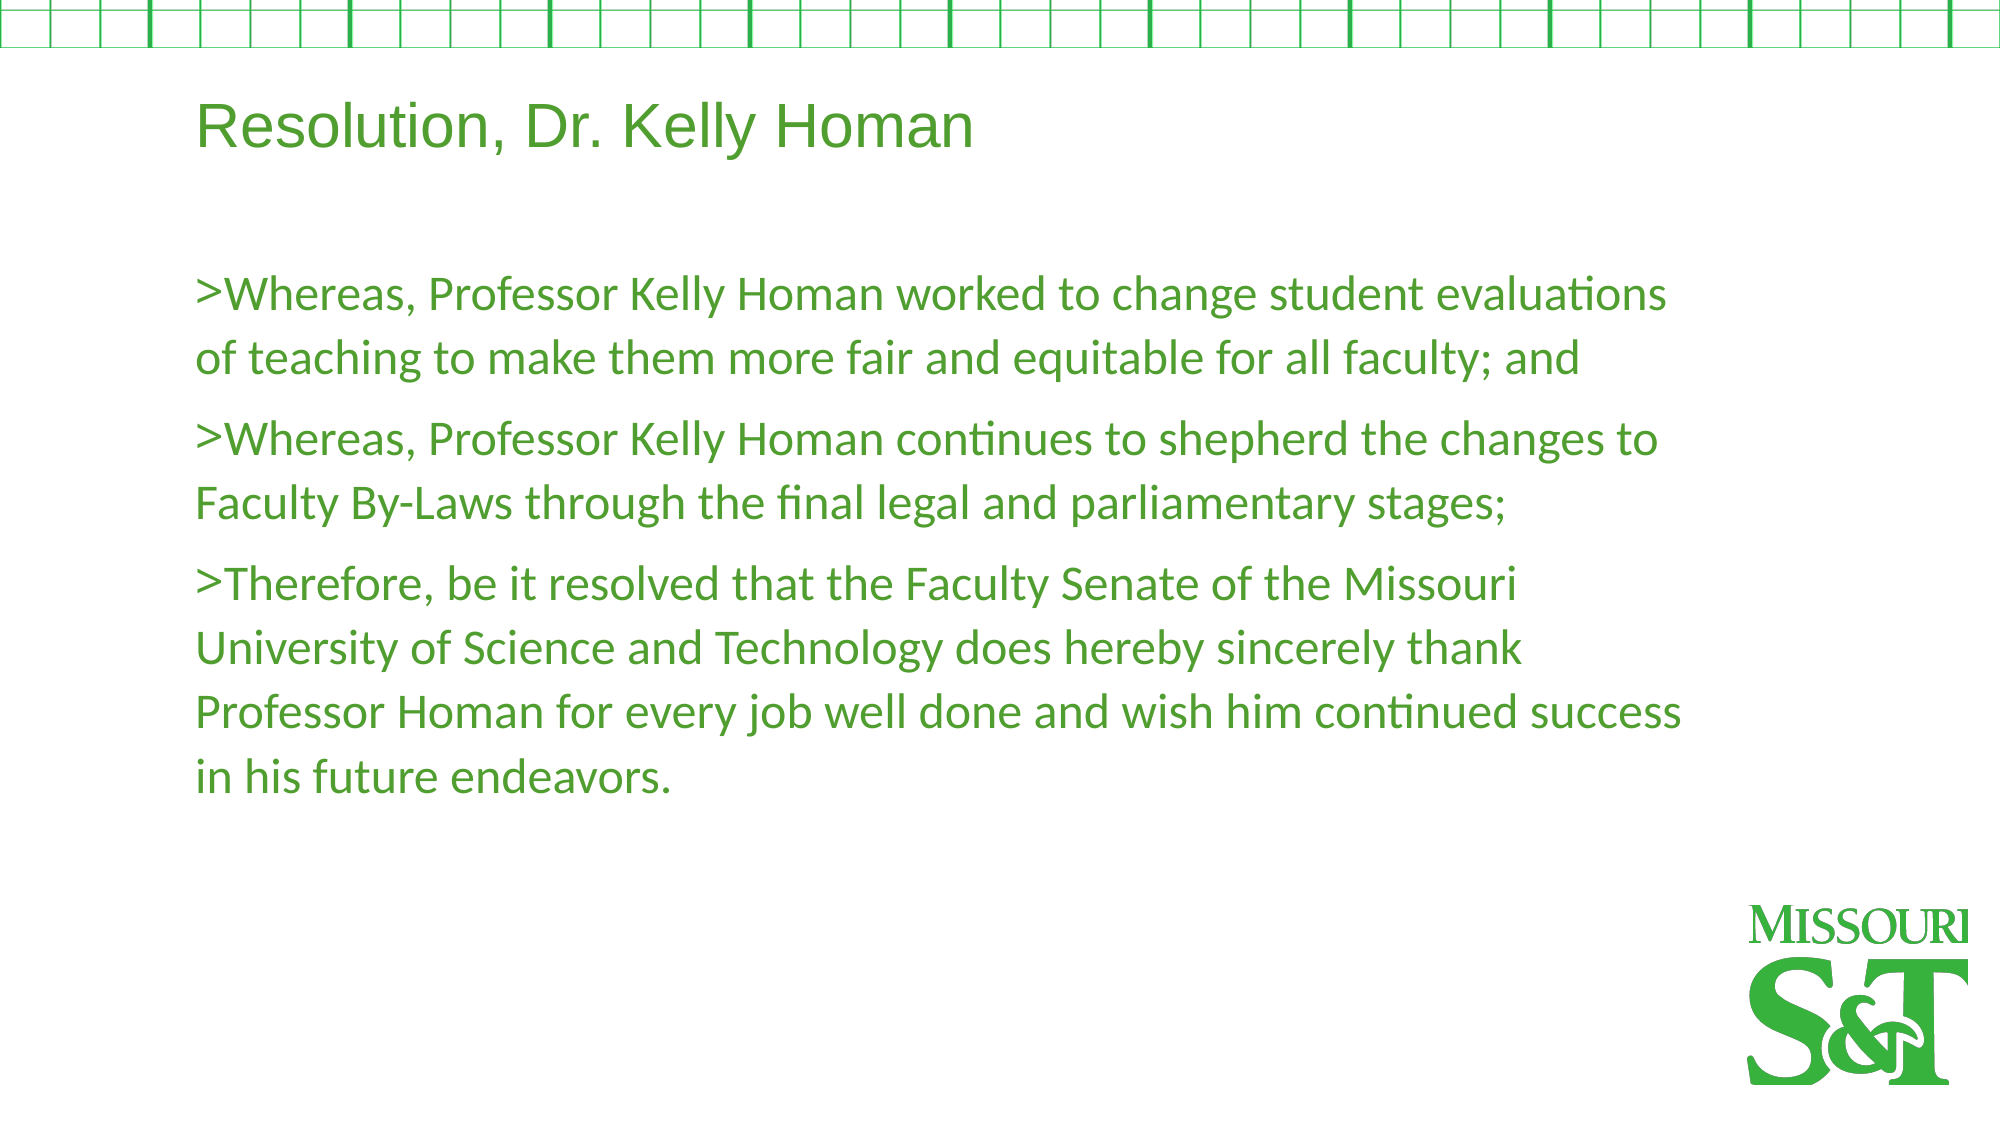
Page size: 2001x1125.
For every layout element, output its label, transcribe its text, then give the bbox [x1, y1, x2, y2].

list Resolution, Dr. Kelly Homan [180, 85, 1971, 249]
picture [0, 0, 2000, 48]
list Whereas, Professor Kelly Homan worked to change student evaluations of teaching to make them more fair and equitable for all faculty; and Whereas, Professor Kelly Homan continues to shepherd the changes to Faculty By-Laws through the final legal and parliamentary stages; Therefore, be it resolved that the Faculty Senate of the Missouri University of Science and Technology does hereby sincerely thank Professor Homan for every job well done and wish him continued success in his future endeavors. [180, 249, 1703, 944]
picture [1747, 905, 1968, 1085]
